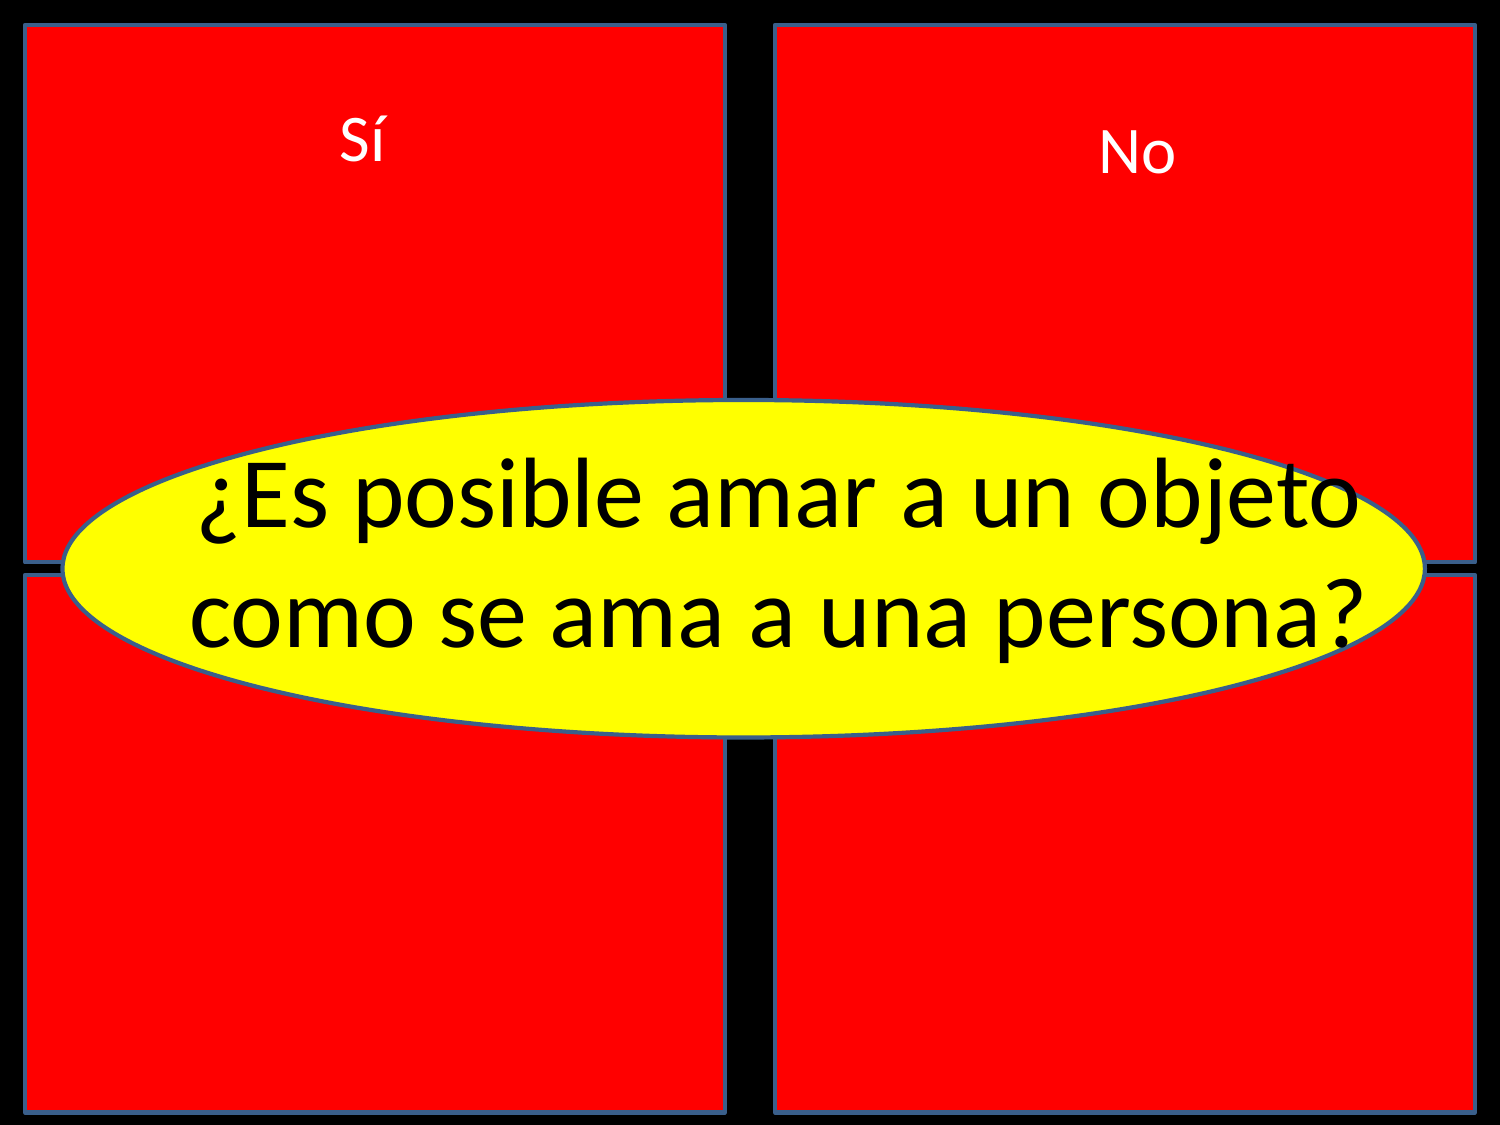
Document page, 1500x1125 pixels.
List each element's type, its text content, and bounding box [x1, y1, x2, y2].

text_box Sí [75, 87, 650, 183]
text_box No [849, 99, 1425, 195]
text_box [23, 23, 727, 564]
text_box ¿Es posible amar a un objeto como se ama a una persona? [132, 420, 1425, 675]
text_box [23, 573, 727, 1115]
text_box [773, 573, 1477, 1115]
text_box [406, 397, 1082, 420]
text_box [60, 492, 132, 646]
text_box [207, 675, 1280, 740]
text_box [773, 23, 1477, 564]
